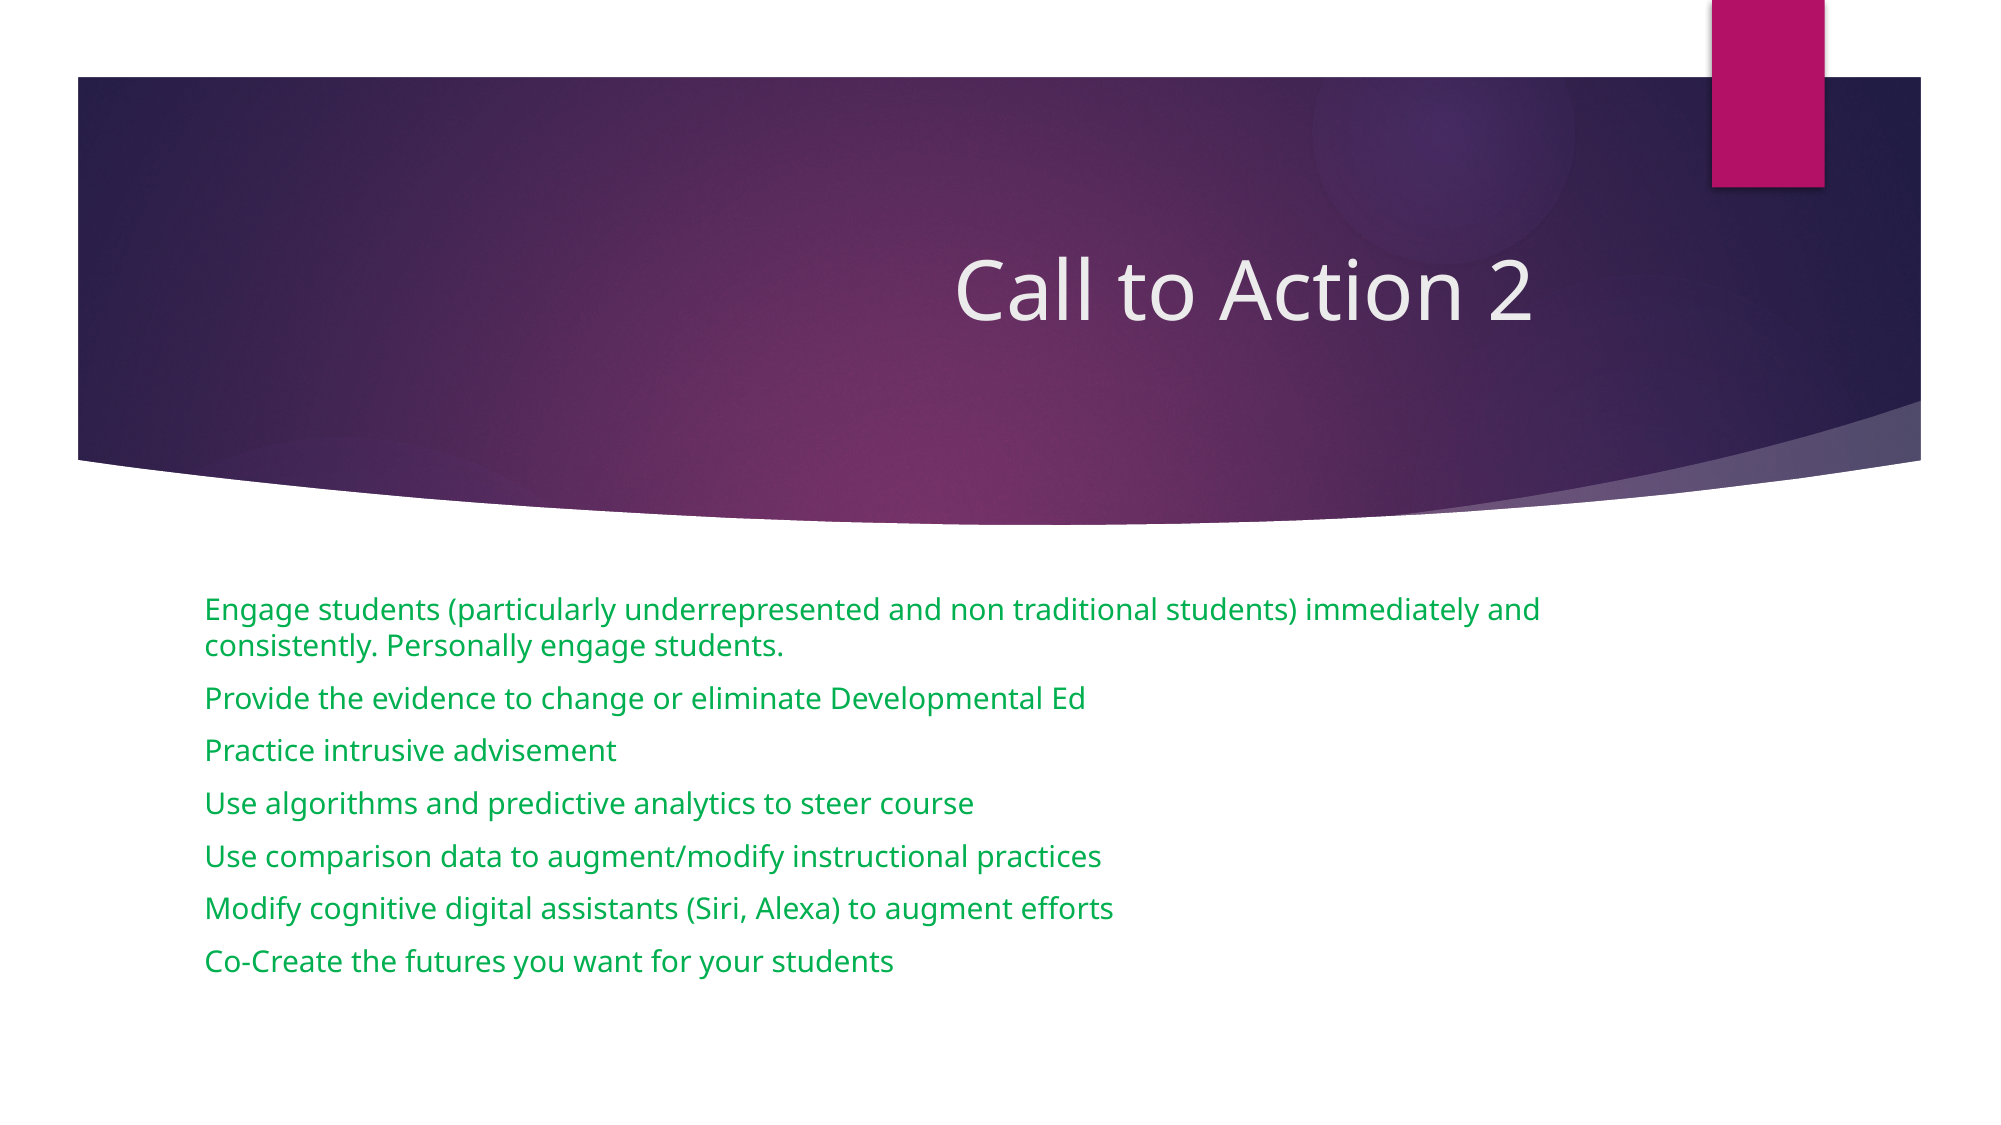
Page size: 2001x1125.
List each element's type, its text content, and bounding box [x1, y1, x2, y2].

list Engage students (particularly underrepresented and non traditional students) immediately and consistently. Personally engage students. Provide the evidence to change or eliminate Developmental Ed Practice intrusive advisement Use algorithms and predictive analytics to steer course Use comparison data to augment/modify instructional practices Modify cognitive digital assistants (Siri, Alexa) to augment efforts Co-Create the futures you want for your students [189, 581, 1638, 988]
title Call to Action 2 [188, 174, 1638, 400]
